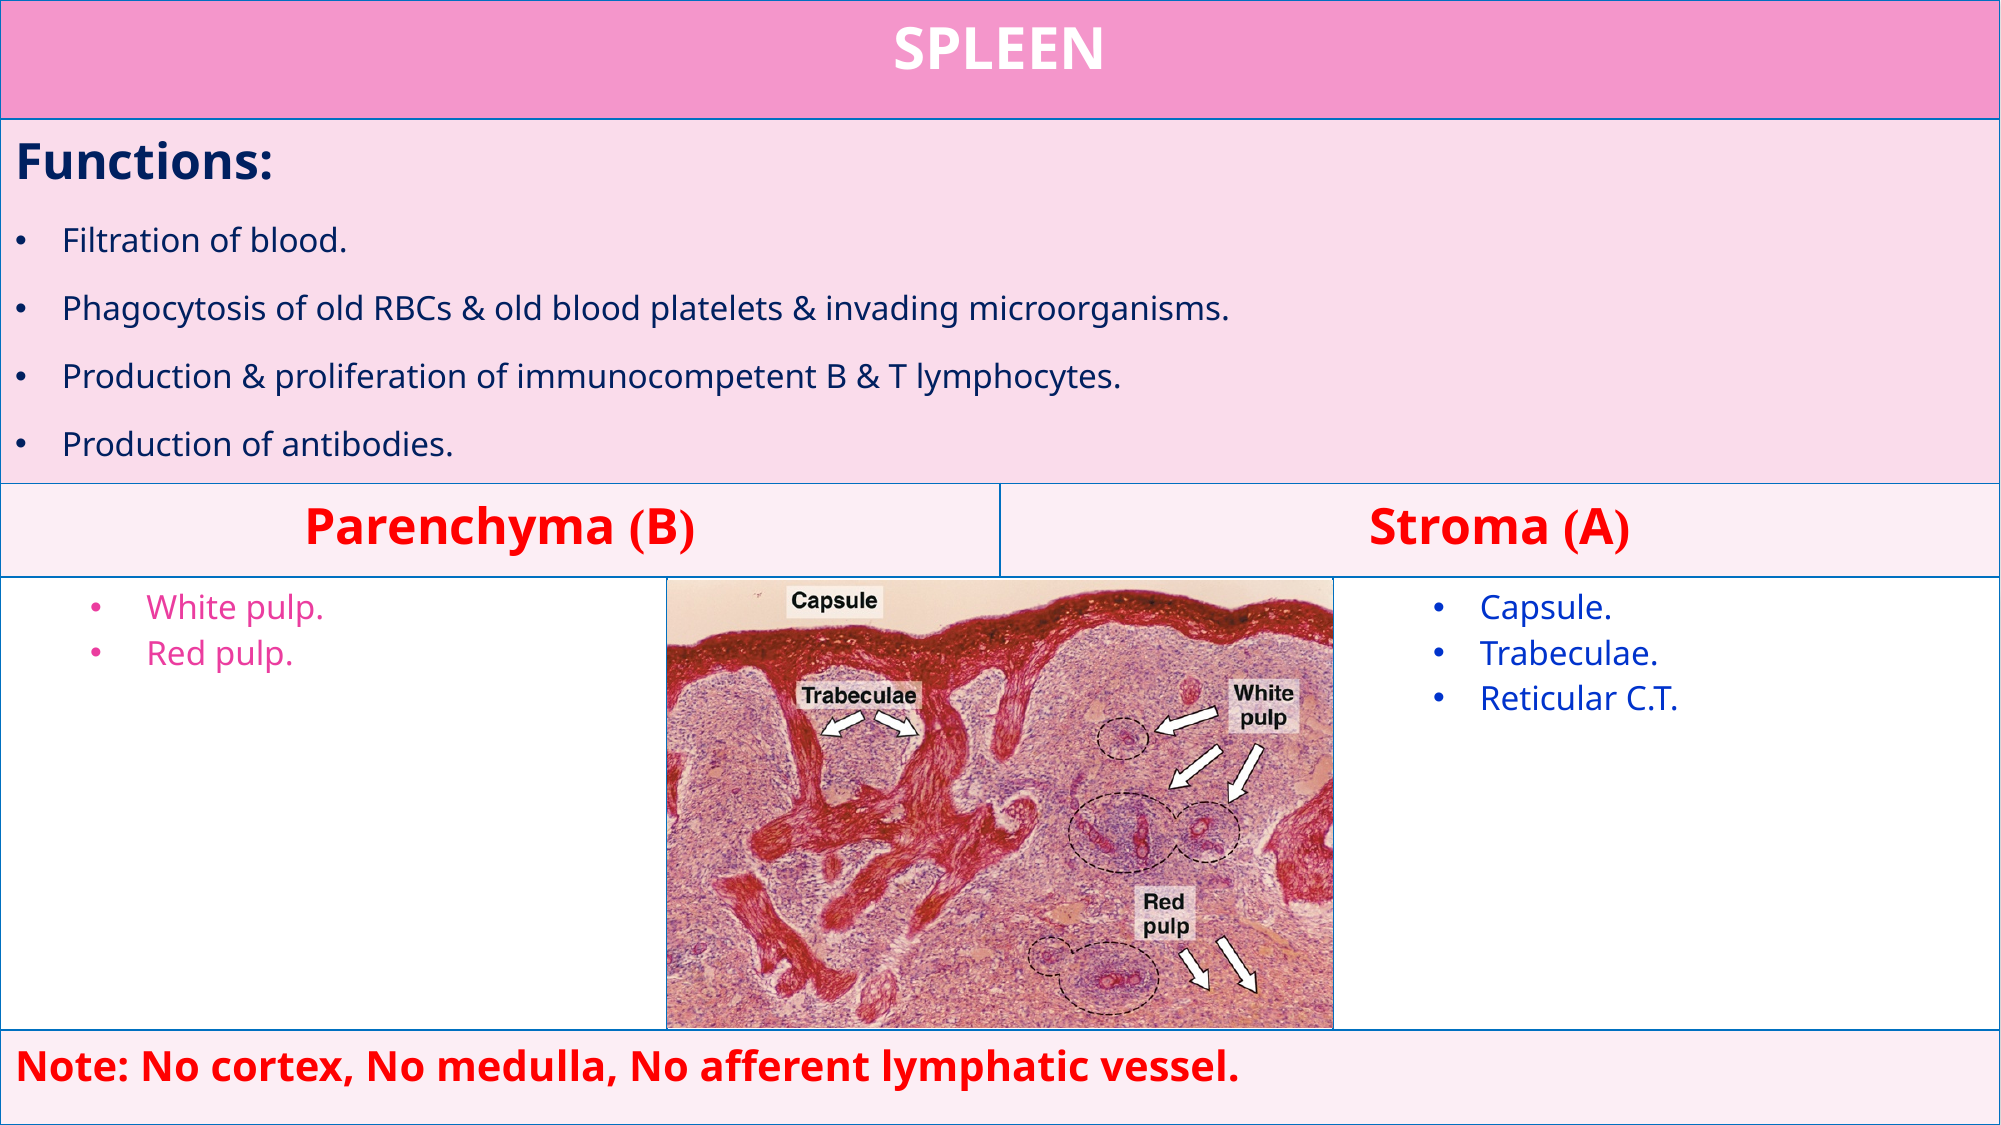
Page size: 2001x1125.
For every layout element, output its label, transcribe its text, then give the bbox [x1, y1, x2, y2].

table_cell (B) Parenchyma [1, 484, 999, 576]
table_cell Note: No cortex, No medulla, No afferent lymphatic vessel. [1, 1031, 1999, 1124]
table_cell Capsule. Trabeculae. Reticular C.T. [1334, 578, 1999, 1029]
table_header SPLEEN [1, 1, 1999, 118]
table_cell Functions: Filtration of blood. Phagocytosis of old RBCs & old blood platelets & invading microorganisms. Production & proliferation of immunocompetent B & T lymphocytes. Production of antibodies. [1, 120, 1999, 483]
table_cell White pulp. Red pulp. [1, 578, 666, 1029]
picture [667, 579, 1333, 1029]
table_cell (A) Stroma [1001, 484, 1999, 576]
